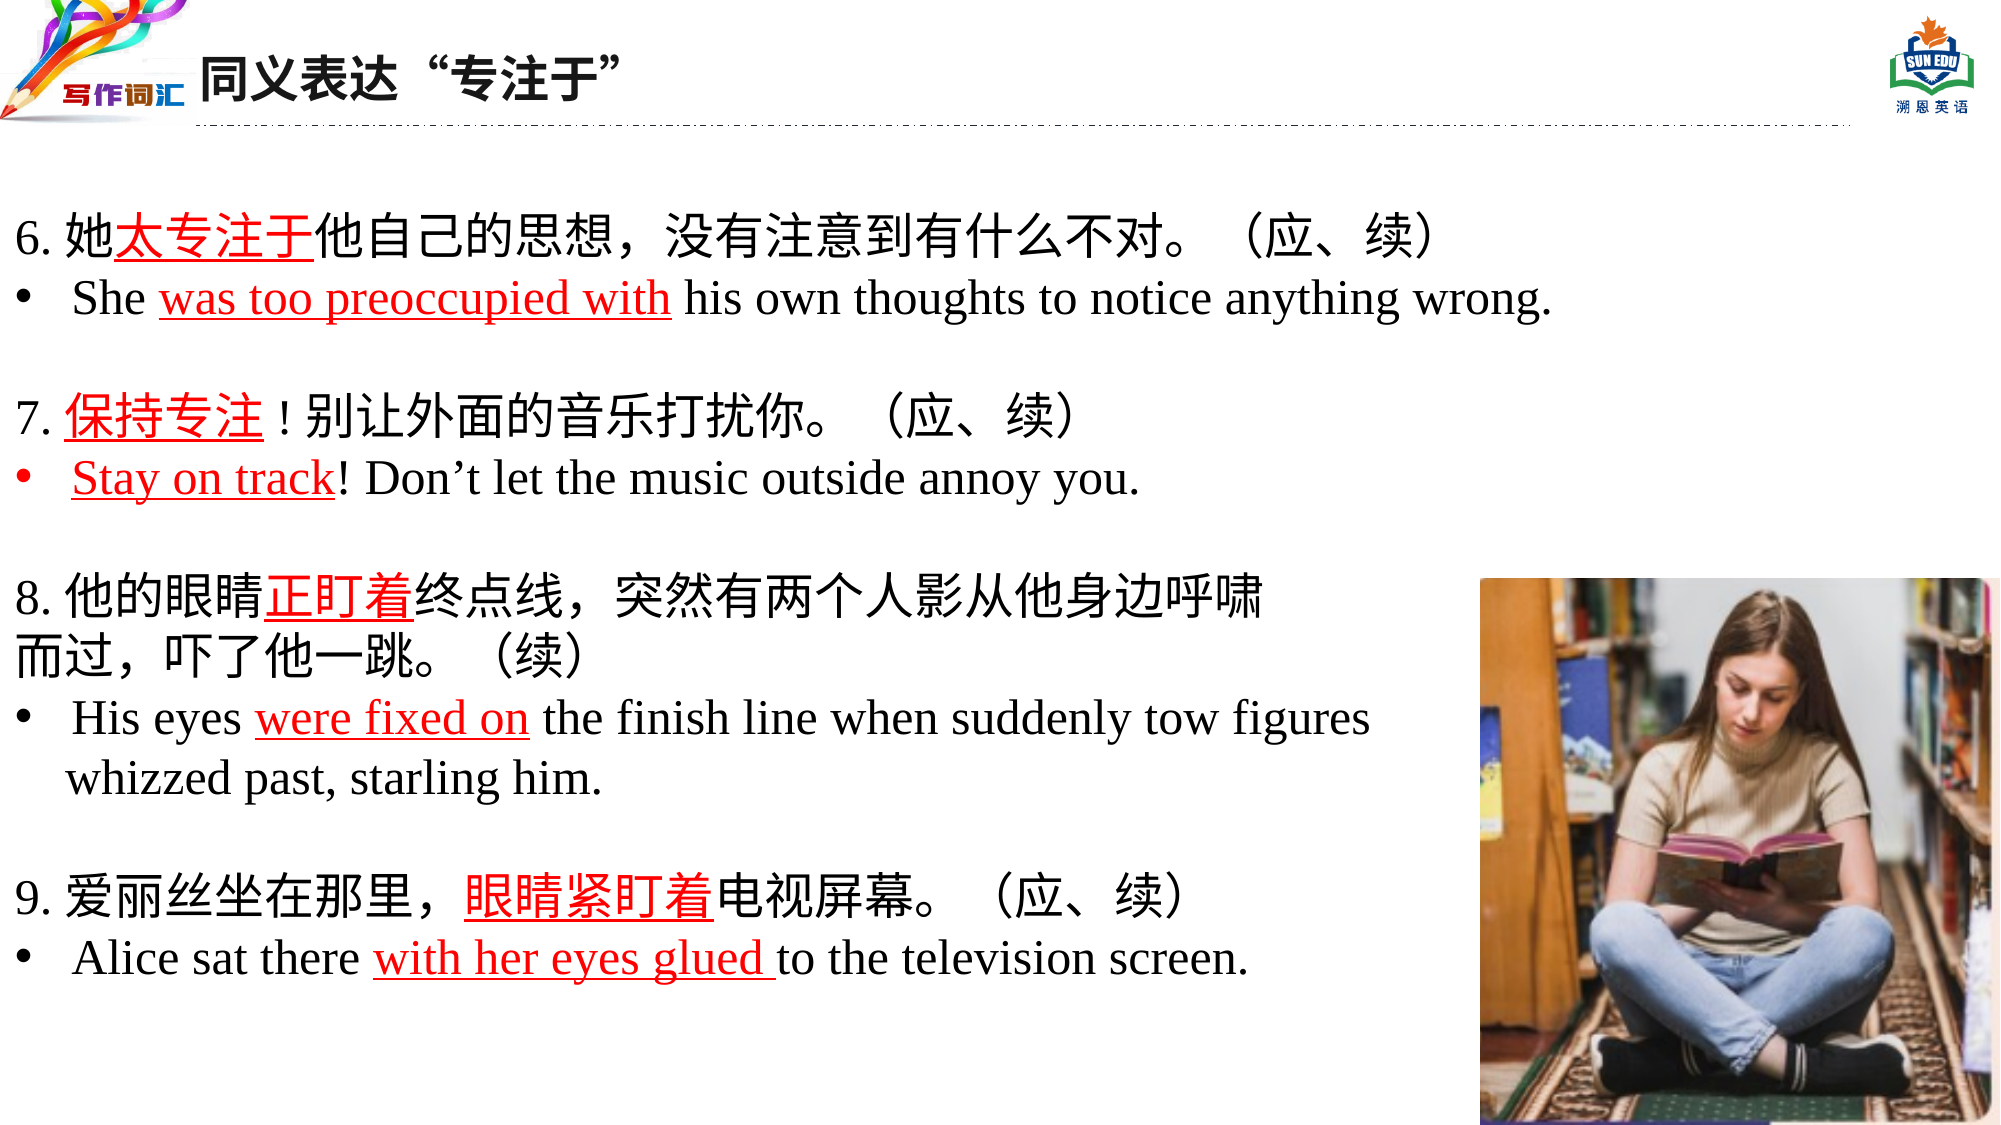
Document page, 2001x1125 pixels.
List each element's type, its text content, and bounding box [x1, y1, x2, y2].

text_box 6.她太专注于他自己的思想，没有注意到有什么不对。（应、续） She was too preoccupied with his own thoughts to notice anything wrong. 7.保持专注!别让外面的音乐打扰你。（应、续） Stay on track! Don’t let the music outside annoy you. 8.他的眼睛正盯着终点线，突然有两个人影从他身边呼啸 而过，吓了他一跳。（续） His eyes were fixed on the finish line when suddenly tow figures whizzed past, starling him. 9.爱丽丝坐在那里，眼睛紧盯着电视屏幕。（应、续） Alice sat there with her eyes glued to the television screen. [0, 137, 2000, 1071]
picture [1882, 13, 1983, 119]
picture [1480, 577, 2000, 1125]
picture [0, 0, 197, 127]
text_box 同义表达“专注于” [197, 39, 1416, 115]
